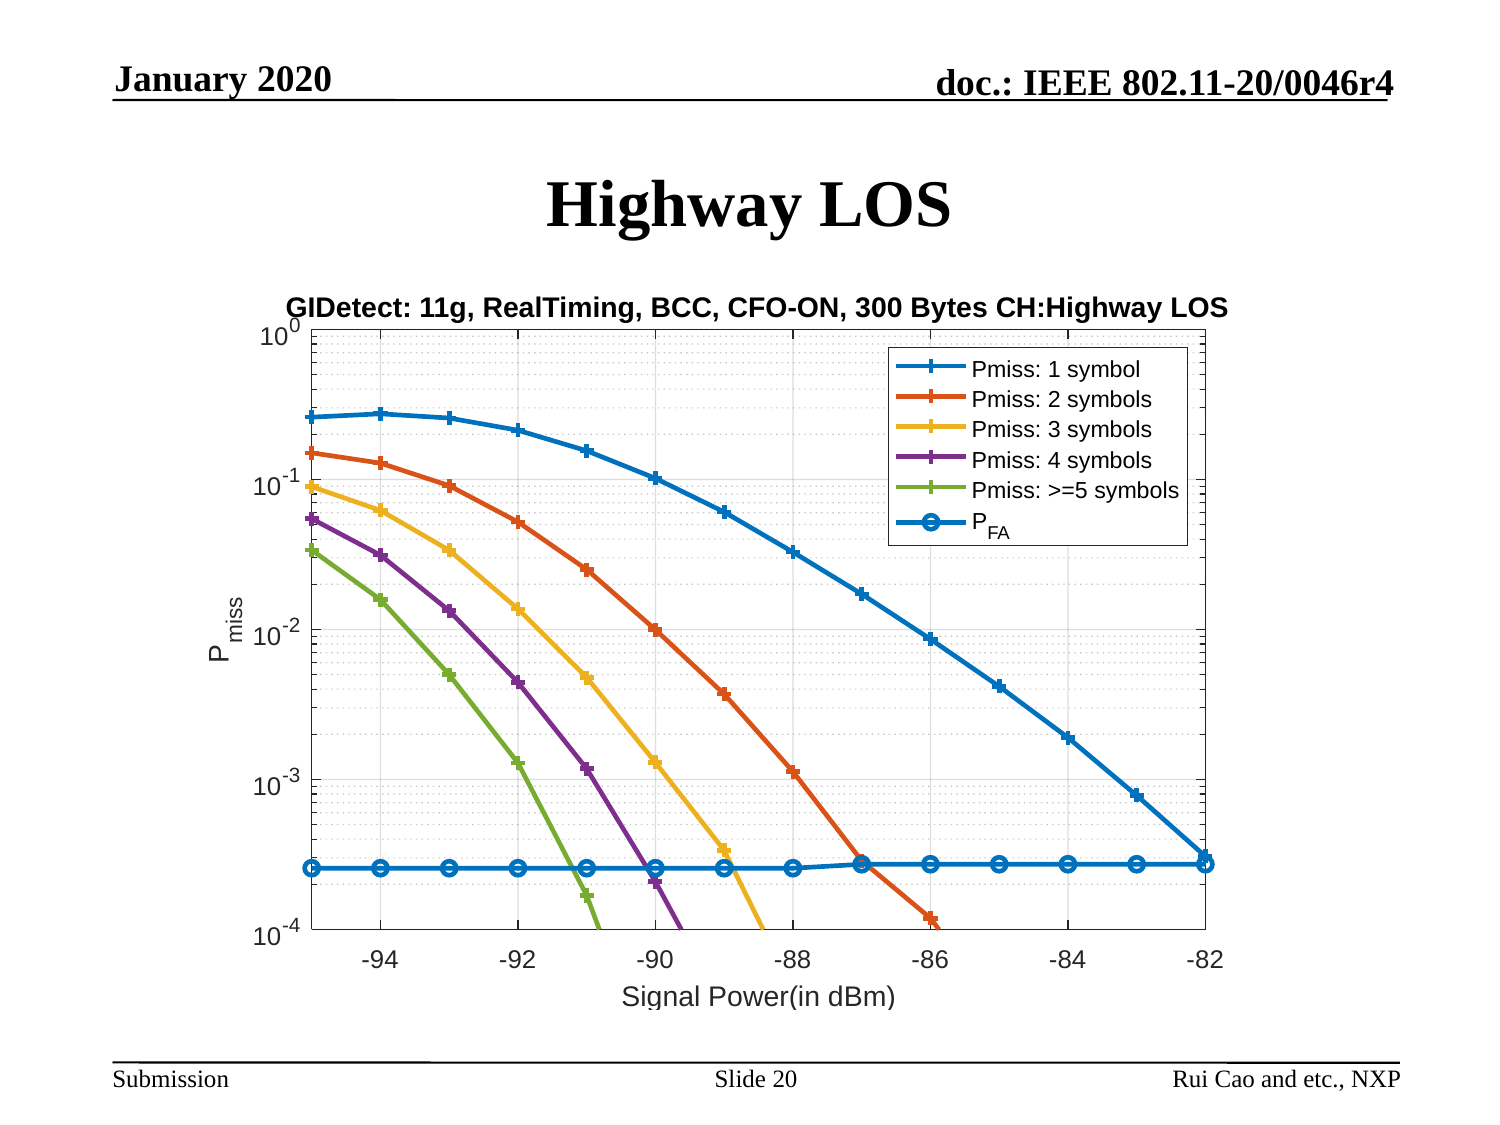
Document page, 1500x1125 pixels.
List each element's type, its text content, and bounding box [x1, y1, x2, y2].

title Highway LOS [112, 112, 1388, 288]
footer Rui Cao and etc., NXP [878, 1061, 1402, 1093]
slide_number Slide 20 [712, 1061, 800, 1123]
picture [162, 274, 1313, 1010]
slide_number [114, 54, 423, 100]
